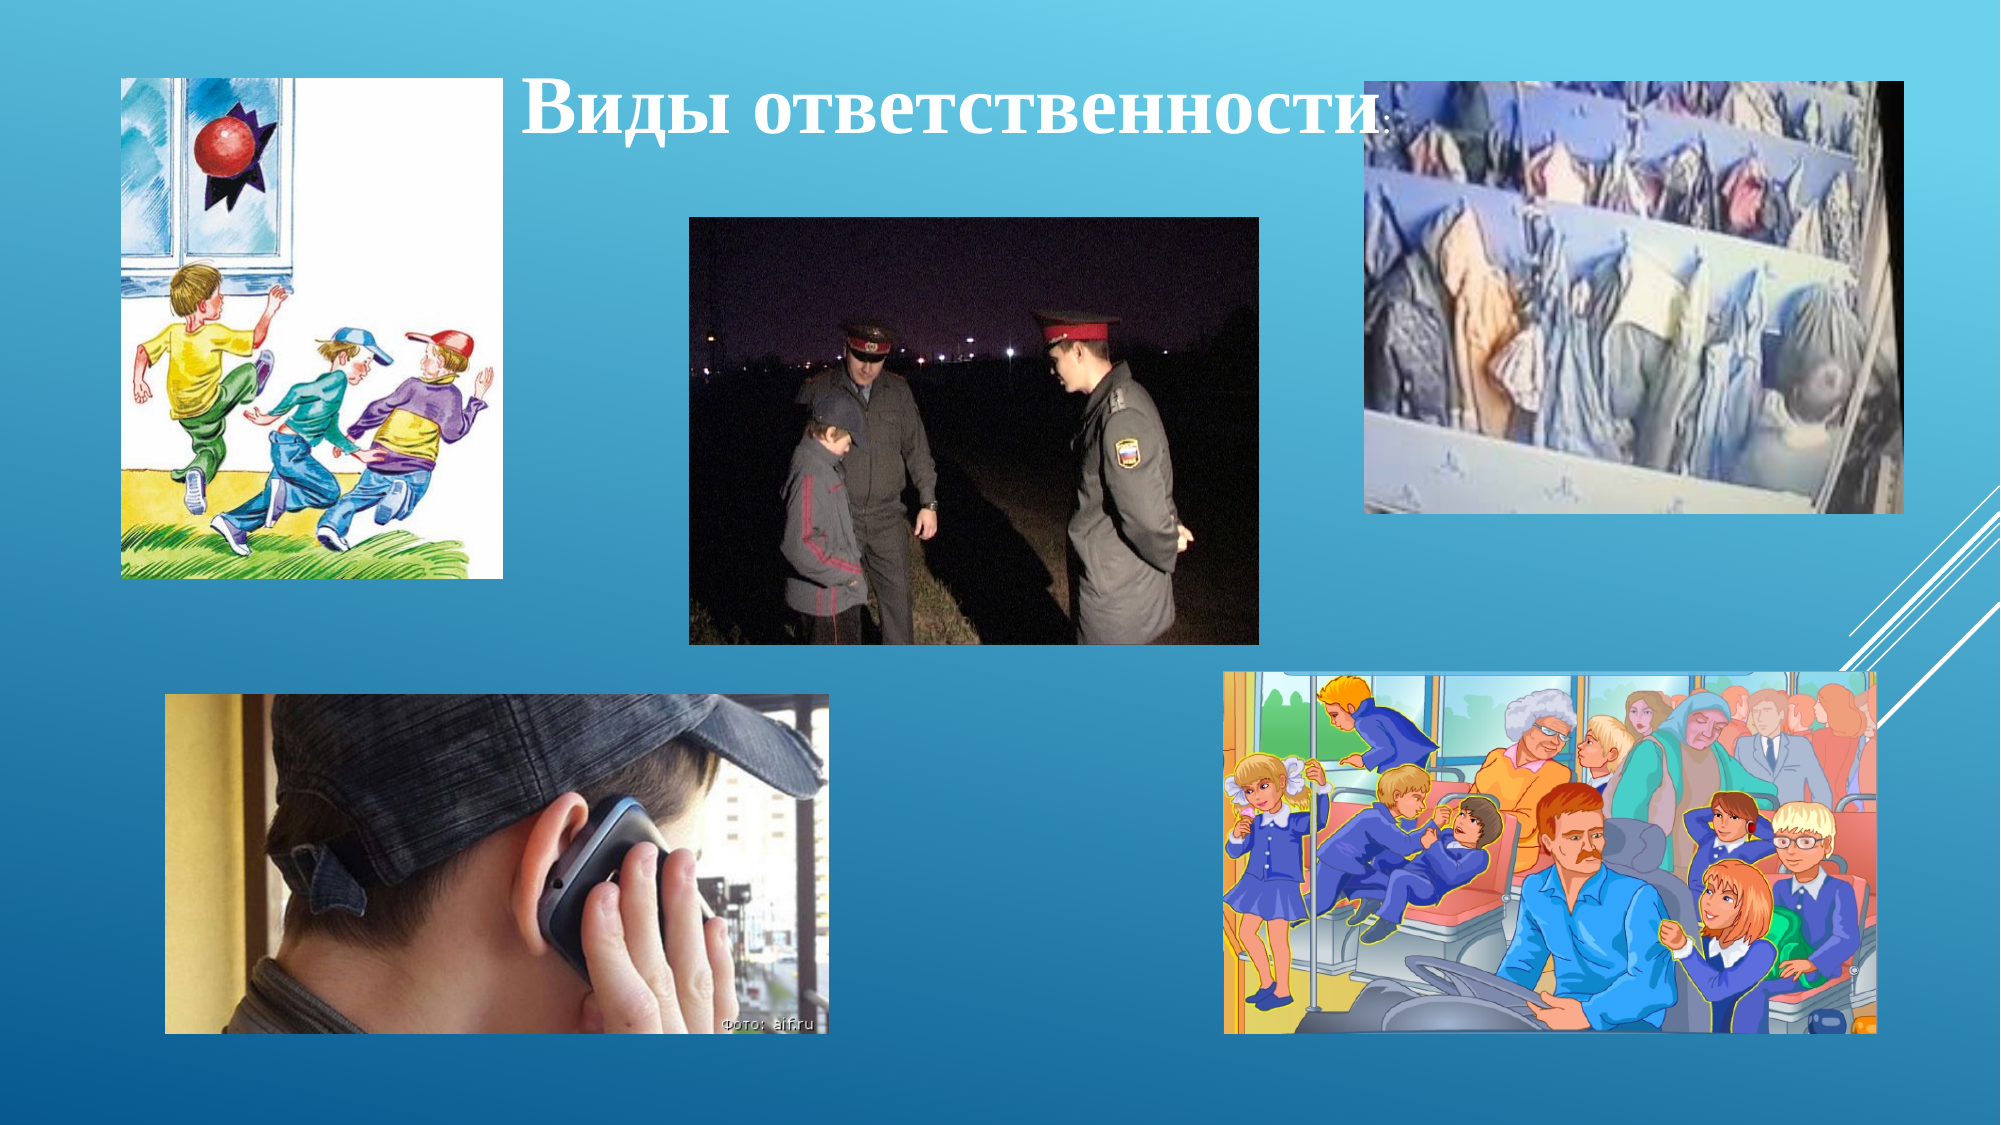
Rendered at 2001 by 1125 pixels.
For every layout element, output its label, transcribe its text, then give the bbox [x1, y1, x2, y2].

picture [1363, 78, 1905, 515]
picture [121, 78, 503, 579]
picture [689, 216, 1260, 645]
text_box Виды ответственности: [506, 35, 1408, 158]
picture [1222, 671, 1878, 1034]
picture [165, 694, 829, 1034]
